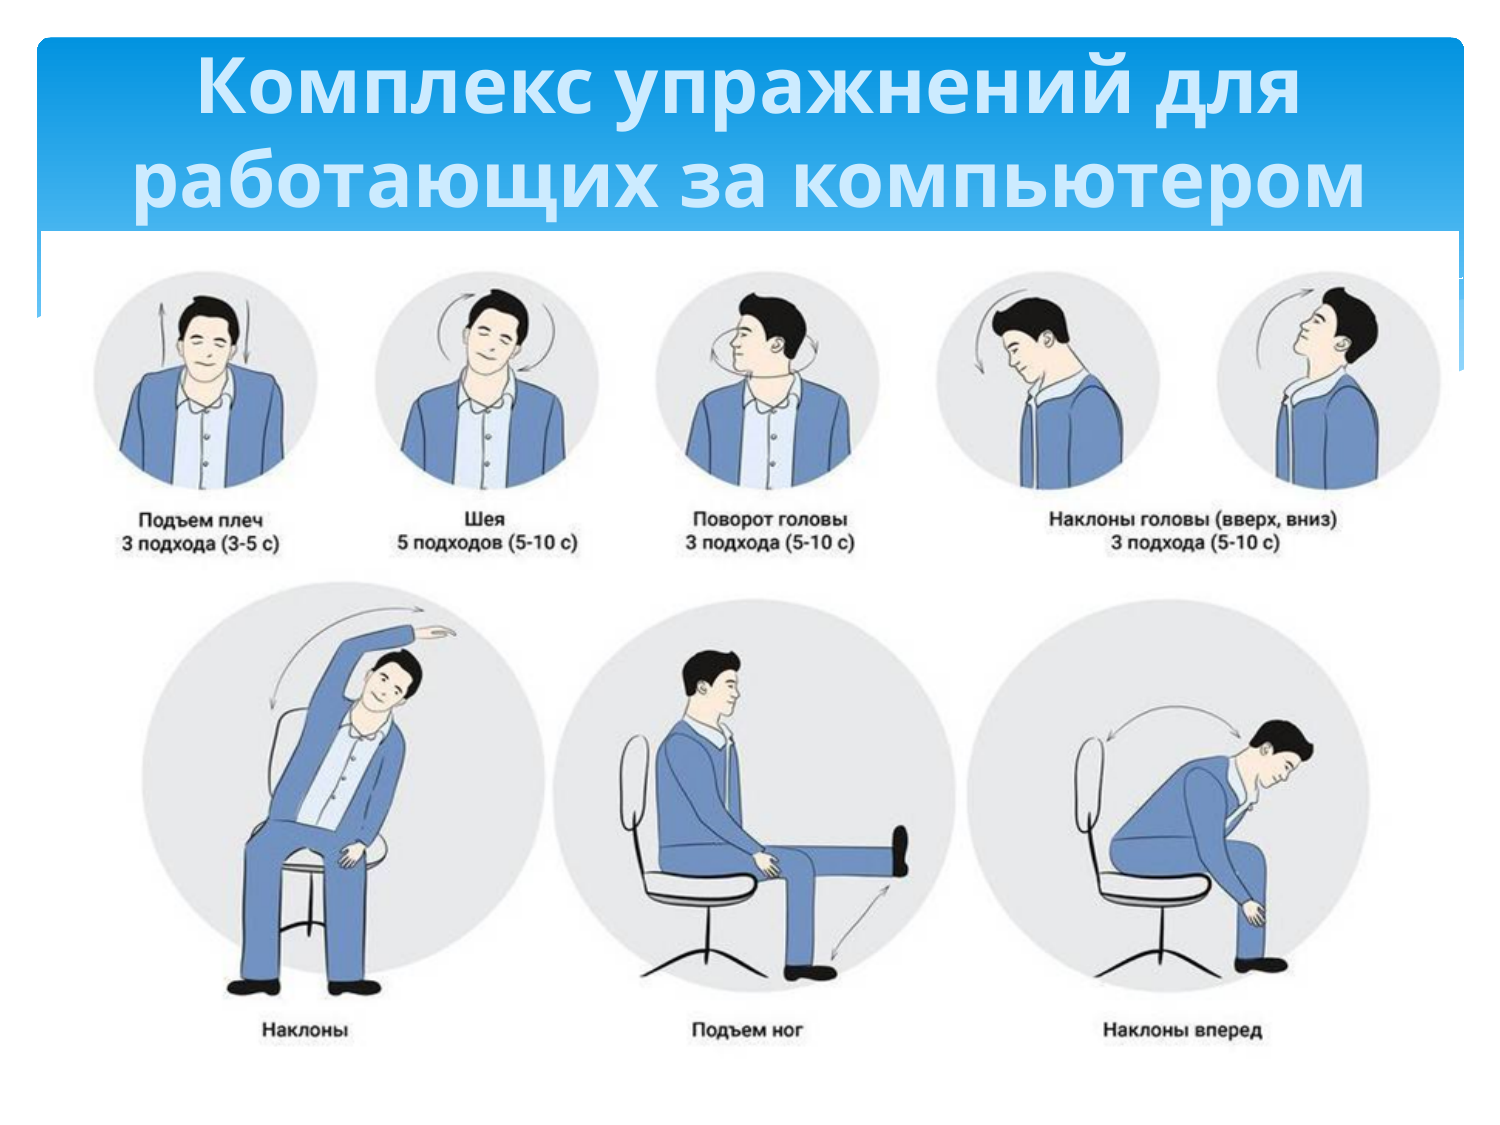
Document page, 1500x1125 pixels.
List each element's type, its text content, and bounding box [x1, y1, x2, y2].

picture [41, 231, 1459, 1065]
title Комплекс упражнений для работающих за компьютером [75, 26, 1425, 229]
